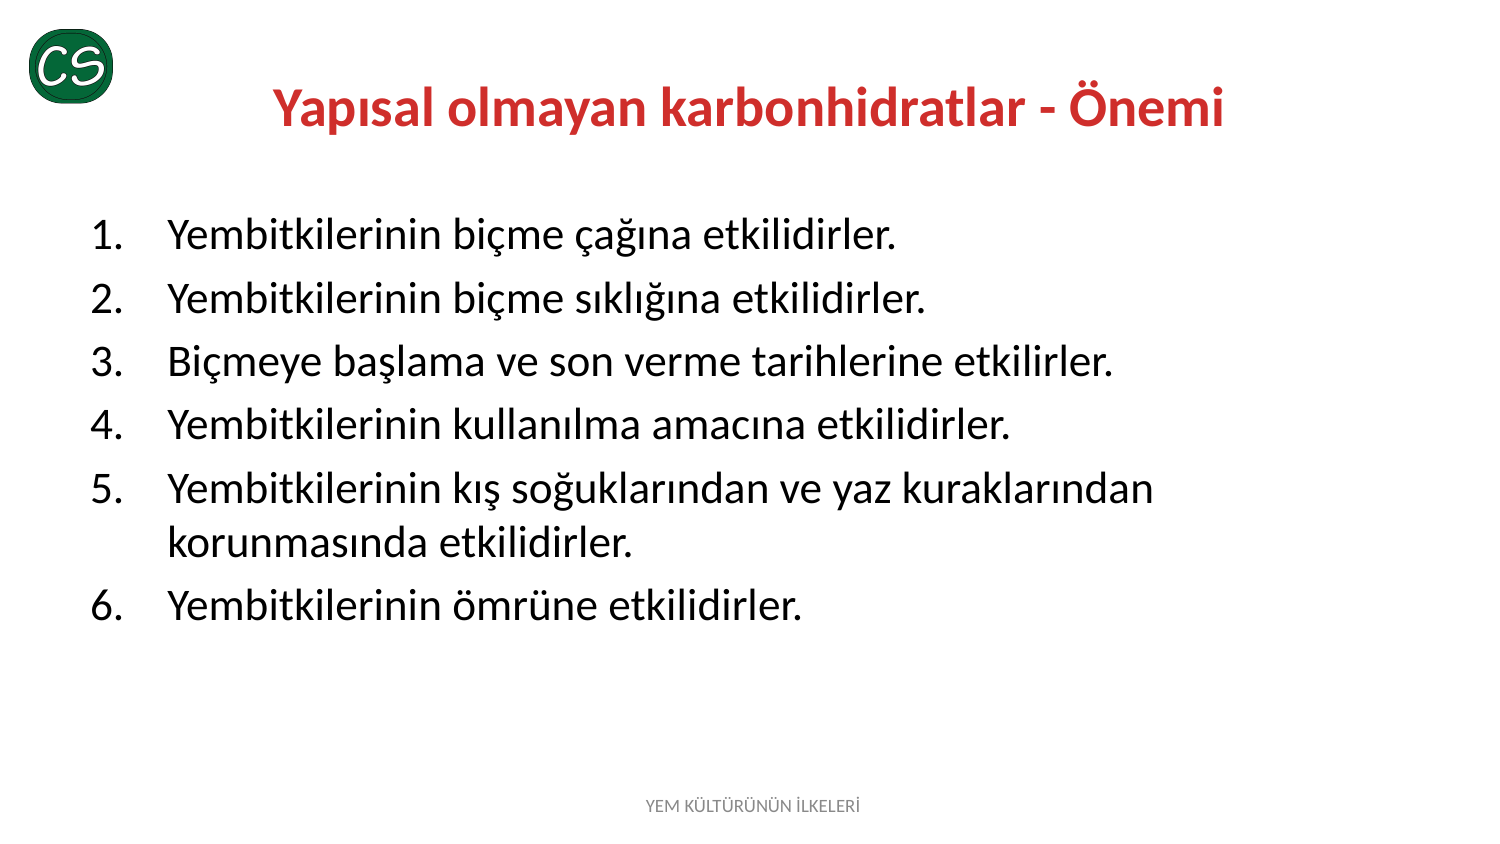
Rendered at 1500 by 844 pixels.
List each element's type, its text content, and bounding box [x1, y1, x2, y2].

footer YEM KÜLTÜRÜNÜN İLKELERİ [515, 782, 991, 828]
list Yembitkilerinin biçme çağına etkilidirler. Yembitkilerinin biçme sıklığına etkilidirler. Biçmeye başlama ve son verme tarihlerine etkilirler. Yembitkilerinin kullanılma amacına etkilidirler. Yembitkilerinin kış soğuklarından ve yaz kuraklarından korunmasında etkilidirler. Yembitkilerinin ömrüne etkilidirler. [75, 196, 1425, 754]
picture [29, 29, 113, 104]
title Yapısal olmayan karbonhidratlar - Önemi [243, 33, 1256, 175]
